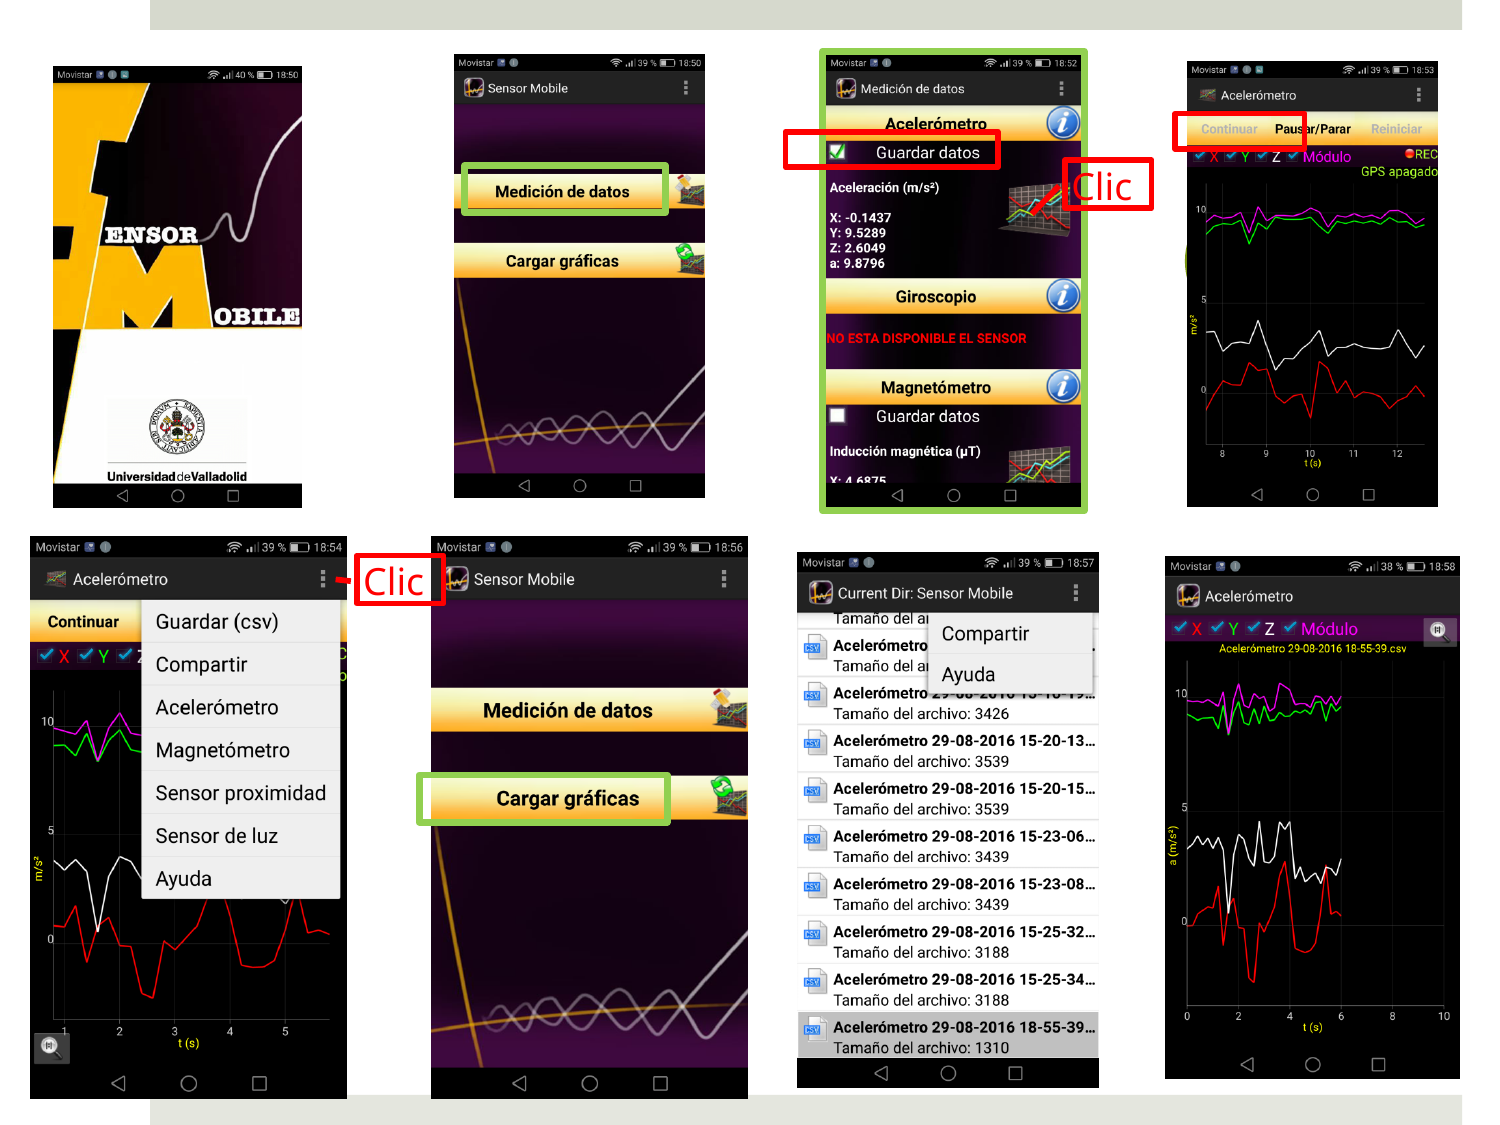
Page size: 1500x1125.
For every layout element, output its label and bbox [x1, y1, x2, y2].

text_box [30, 535, 468, 1100]
picture [1164, 555, 1460, 1080]
text_box [1174, 61, 1438, 508]
text_box [784, 54, 1176, 508]
picture [52, 65, 302, 508]
picture [797, 552, 1100, 1089]
text_box [468, 535, 748, 1100]
text_box [454, 53, 705, 499]
